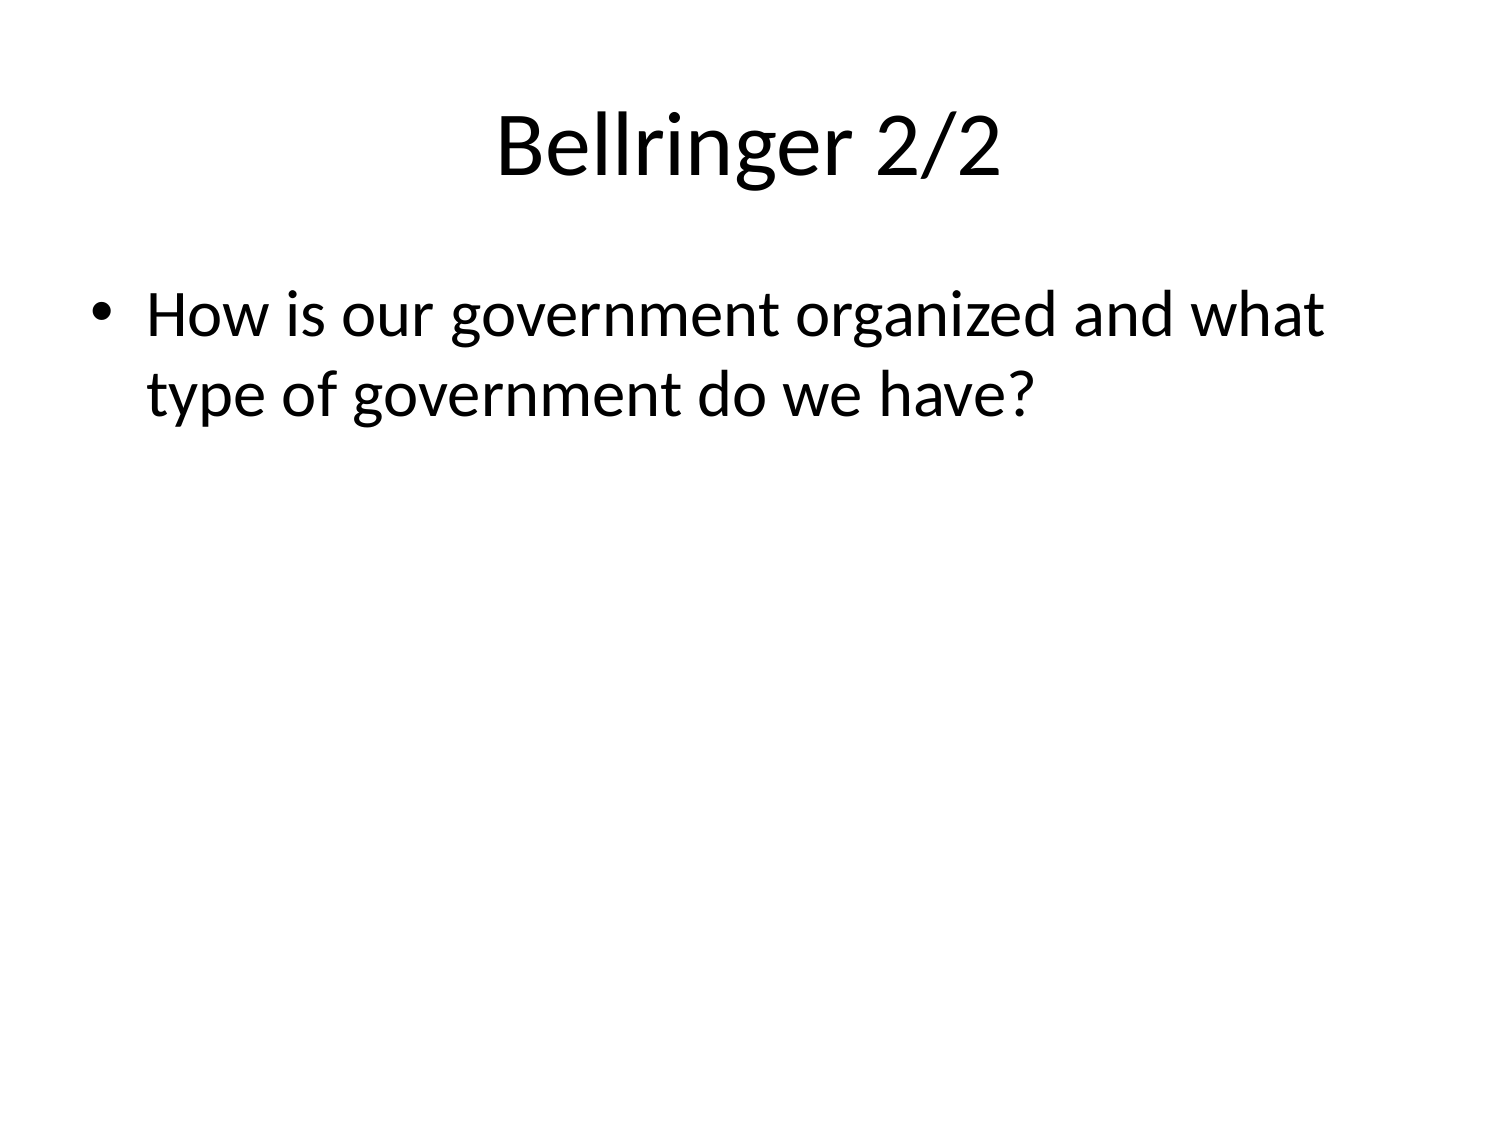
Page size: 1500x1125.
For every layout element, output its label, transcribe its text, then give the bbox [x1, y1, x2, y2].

title Bellringer 2/2 [75, 45, 1425, 233]
list How is our government organized and what type of government do we have? [75, 262, 1425, 1005]
